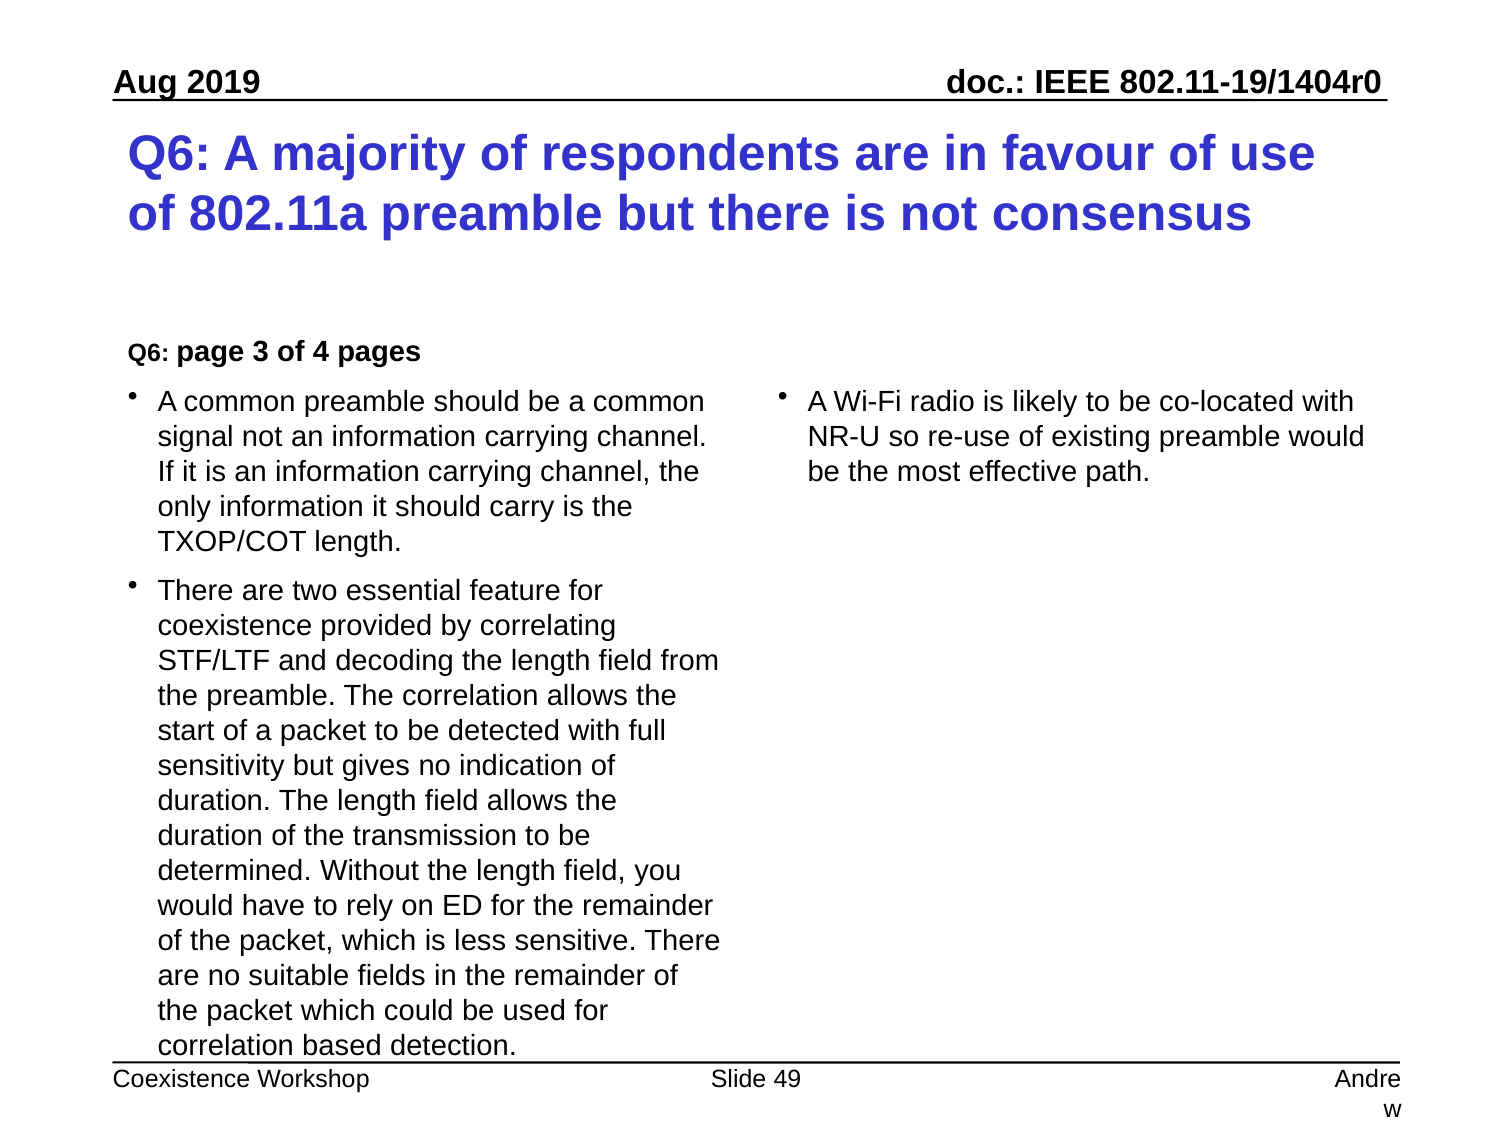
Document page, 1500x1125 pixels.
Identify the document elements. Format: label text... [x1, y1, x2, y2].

slide_number Slide 49 [709, 1061, 803, 1093]
footer Andrew Myles, Cisco [1320, 1061, 1402, 1093]
list Q6: page 3 of 4 pages A common preamble should be a common signal not an information carrying channel. If it is an information carrying channel, the only information it should carry is the TXOP/COT length. There are two essential feature for coexistence provided by correlating STF/LTF and decoding the length field from the preamble. The correlation allows the start of a packet to be detected with full sensitivity but gives no indication of duration. The length field allows the duration of the transmission to be determined. Without the length field, you would have to rely on ED for the remainder of the packet, which is less sensitive. There are no suitable fields in the remainder of the packet which could be used for correlation based detection. [112, 324, 738, 1000]
title Q6: A majority of respondents are in favour of use of 802.11a preamble but there is not consensus [112, 112, 1388, 288]
list A Wi-Fi radio is likely to be co-located with NR-U so re-use of existing preamble would be the most effective path. [762, 324, 1388, 1000]
